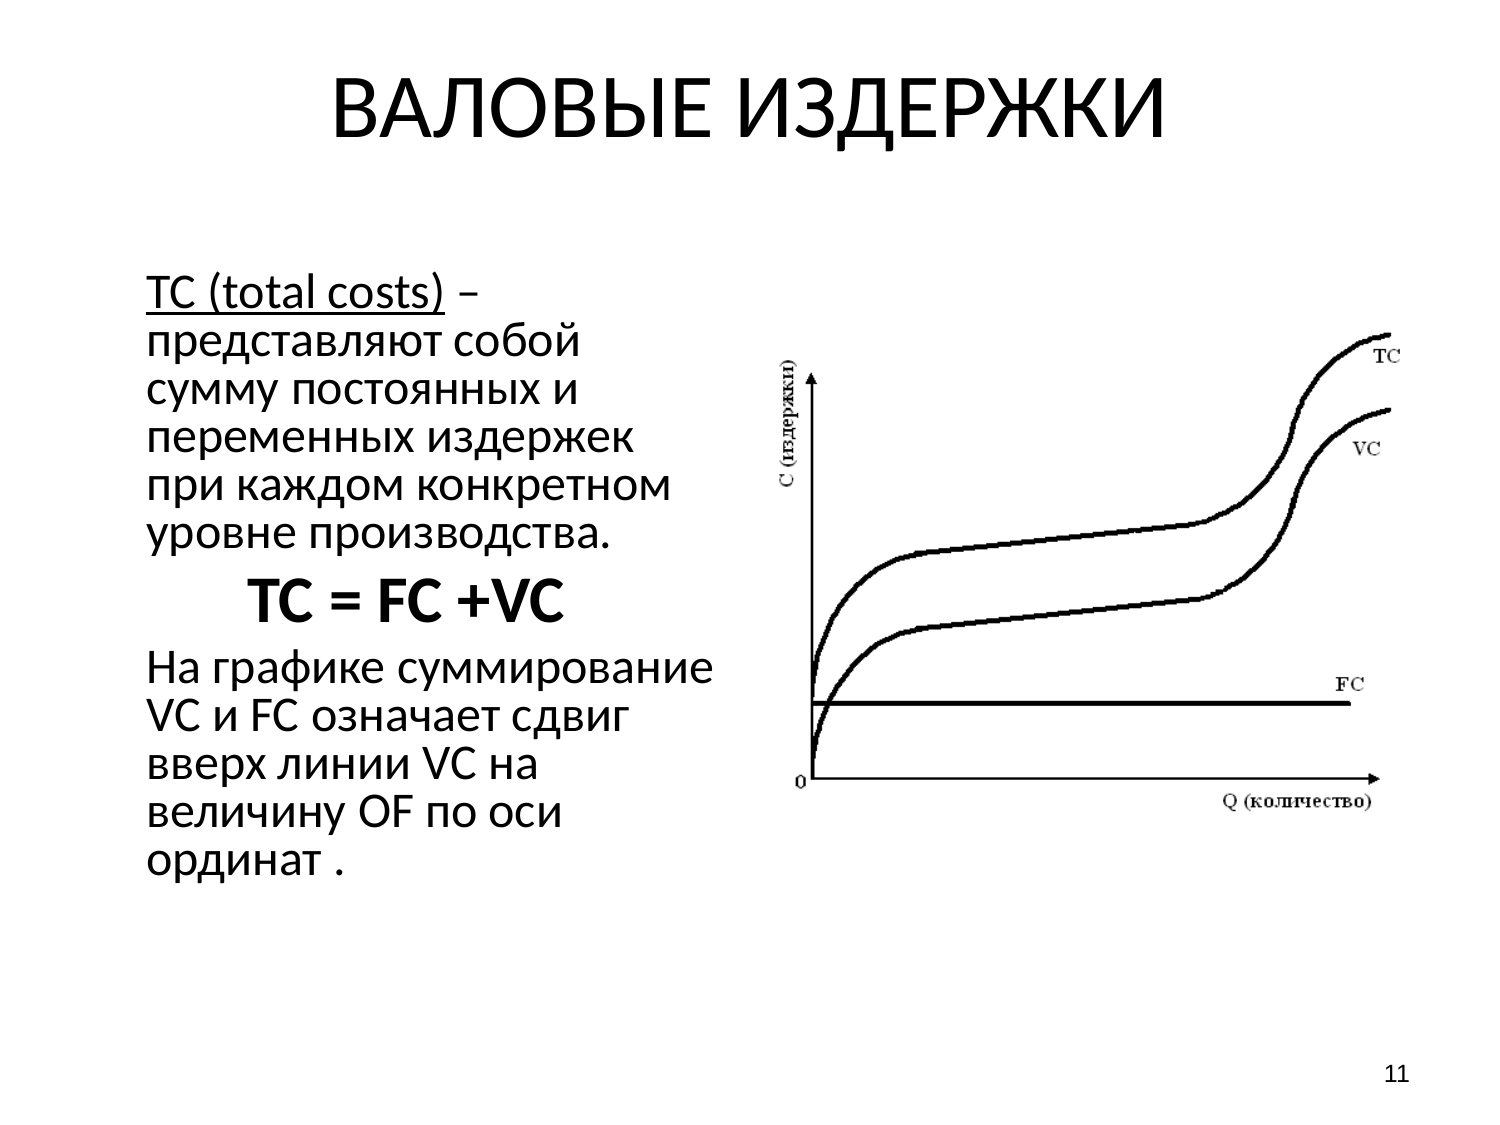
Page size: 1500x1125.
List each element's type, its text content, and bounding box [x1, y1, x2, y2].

title ВАЛОВЫЕ ИЗДЕРЖКИ [74, 6, 1426, 195]
list ТС (total costs) – представляют собой сумму постоянных и переменных издержек при каждом конкретном уровне производства. TC = FC +VC На графике суммирование VC и FC означает сдвиг вверх линии VC на величину OF по оси ординат . [74, 262, 738, 1006]
slide_number 11 [1074, 1042, 1425, 1103]
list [767, 304, 1420, 820]
